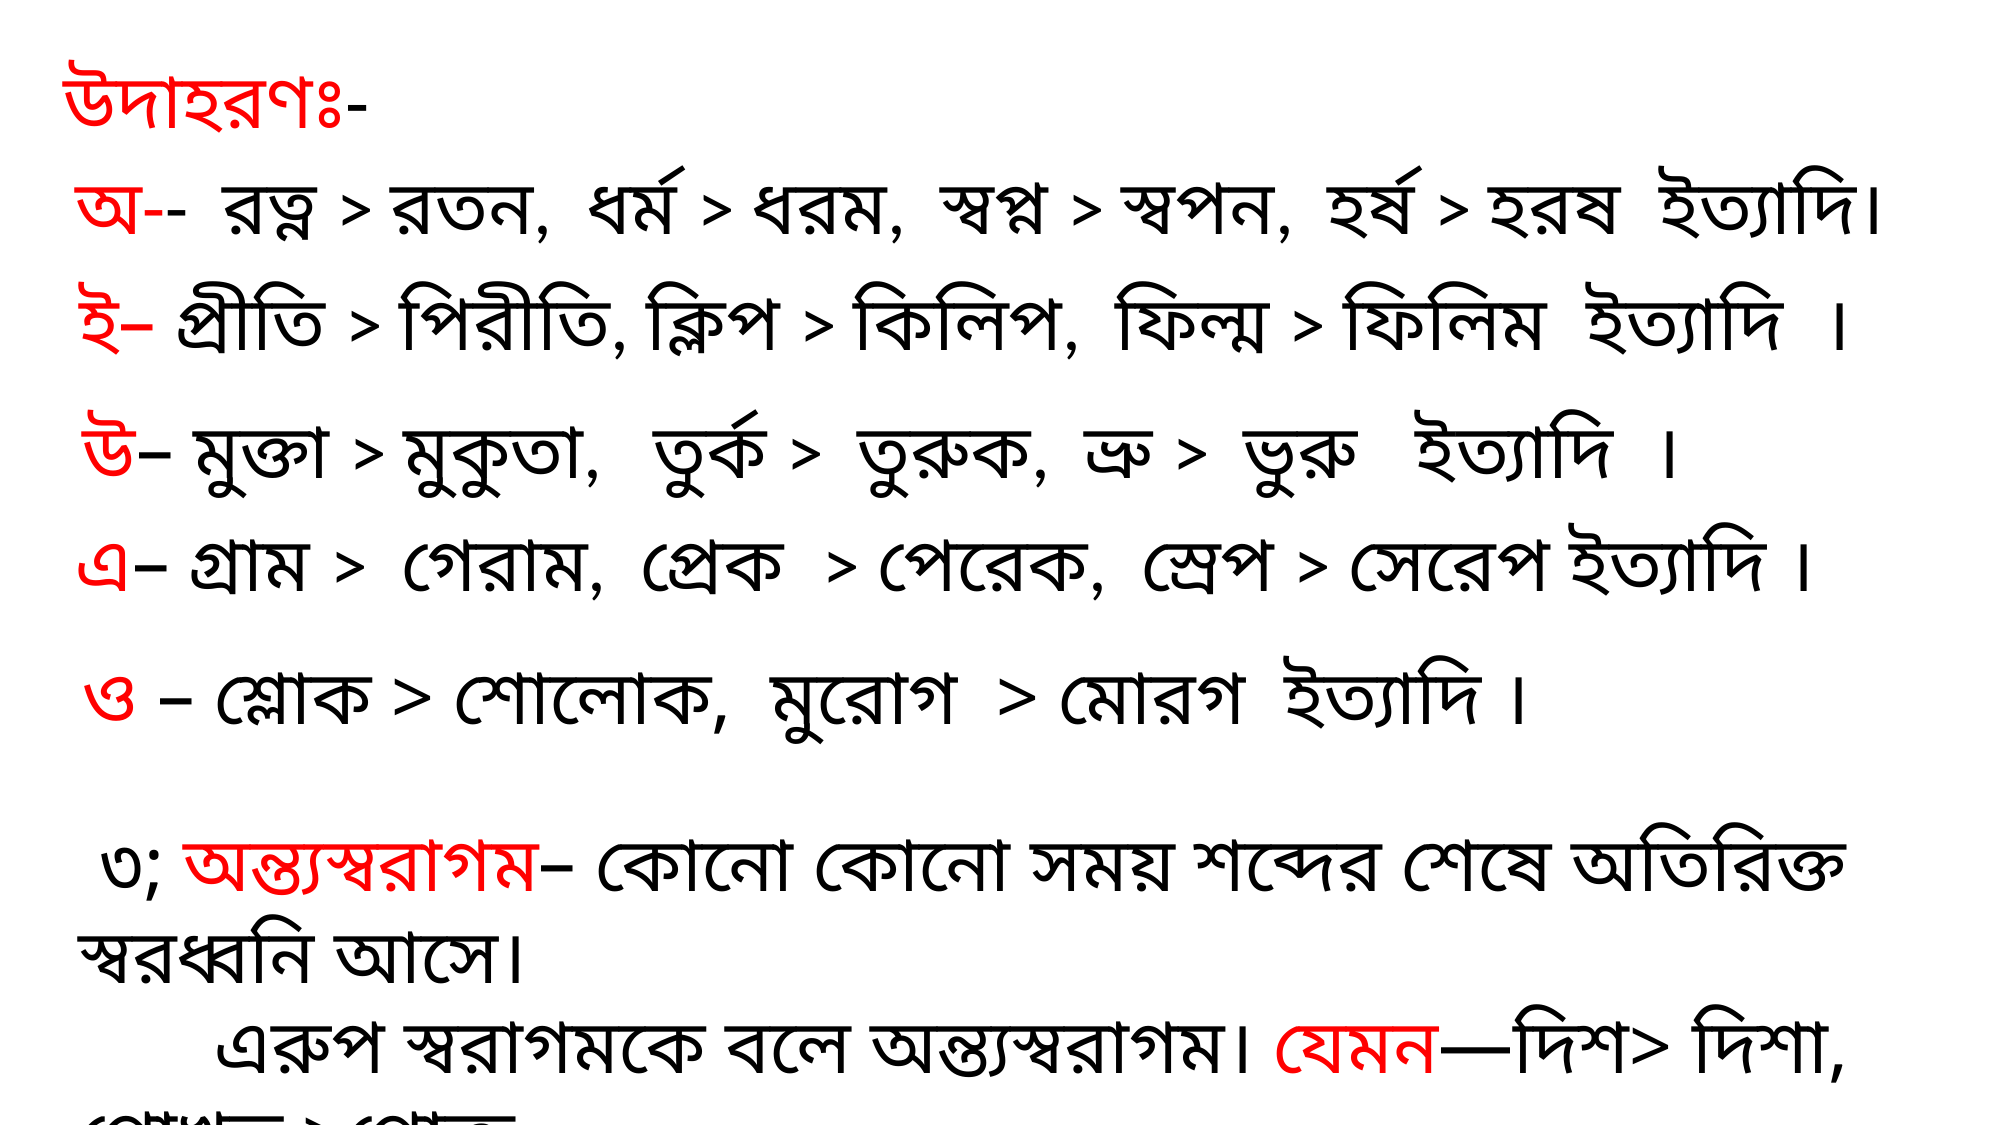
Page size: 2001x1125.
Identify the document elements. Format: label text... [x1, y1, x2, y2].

text_box উদাহরণঃ- [48, 46, 437, 152]
text_box ৩; অন্ত্যস্বরাগম– কোনো কোনো সময় শব্দের শেষে অতিরিক্ত স্বরধ্বনি আসে। এরুপ স্বরাগমকে বলে অন্ত্যস্বরাগম। যেমন—দিশ> দিশা, পোখত >পোক্ত বেঞ্চ > বেঞ্চি, সত্য > সত্যি ইত্যাদি । [63, 801, 1937, 1125]
text_box উ– মুক্তা > মুকুতা, তুর্ক > তুরুক, ভ্রু > ভুরু ইত্যাদি । [48, 395, 1872, 501]
text_box অ-- রত্ন > রতন, ধর্ম > ধরম, স্বপ্ন > স্বপন, হর্ষ > হরষ ইত্যাদি। [41, 152, 1906, 258]
text_box এ– গ্রাম > গেরাম, প্রেক > পেরেক, স্রেপ > সেরেপ ইত্যাদি । [41, 509, 1906, 615]
text_box ই– প্রীতি > পিরীতি, ক্লিপ > কিলিপ, ফিল্ম > ফিলিম ইত্যাদি । [44, 268, 1876, 373]
text_box ও – শ্লোক > শোলোক, মুরোগ > মোরগ ইত্যাদি । [48, 642, 1913, 747]
